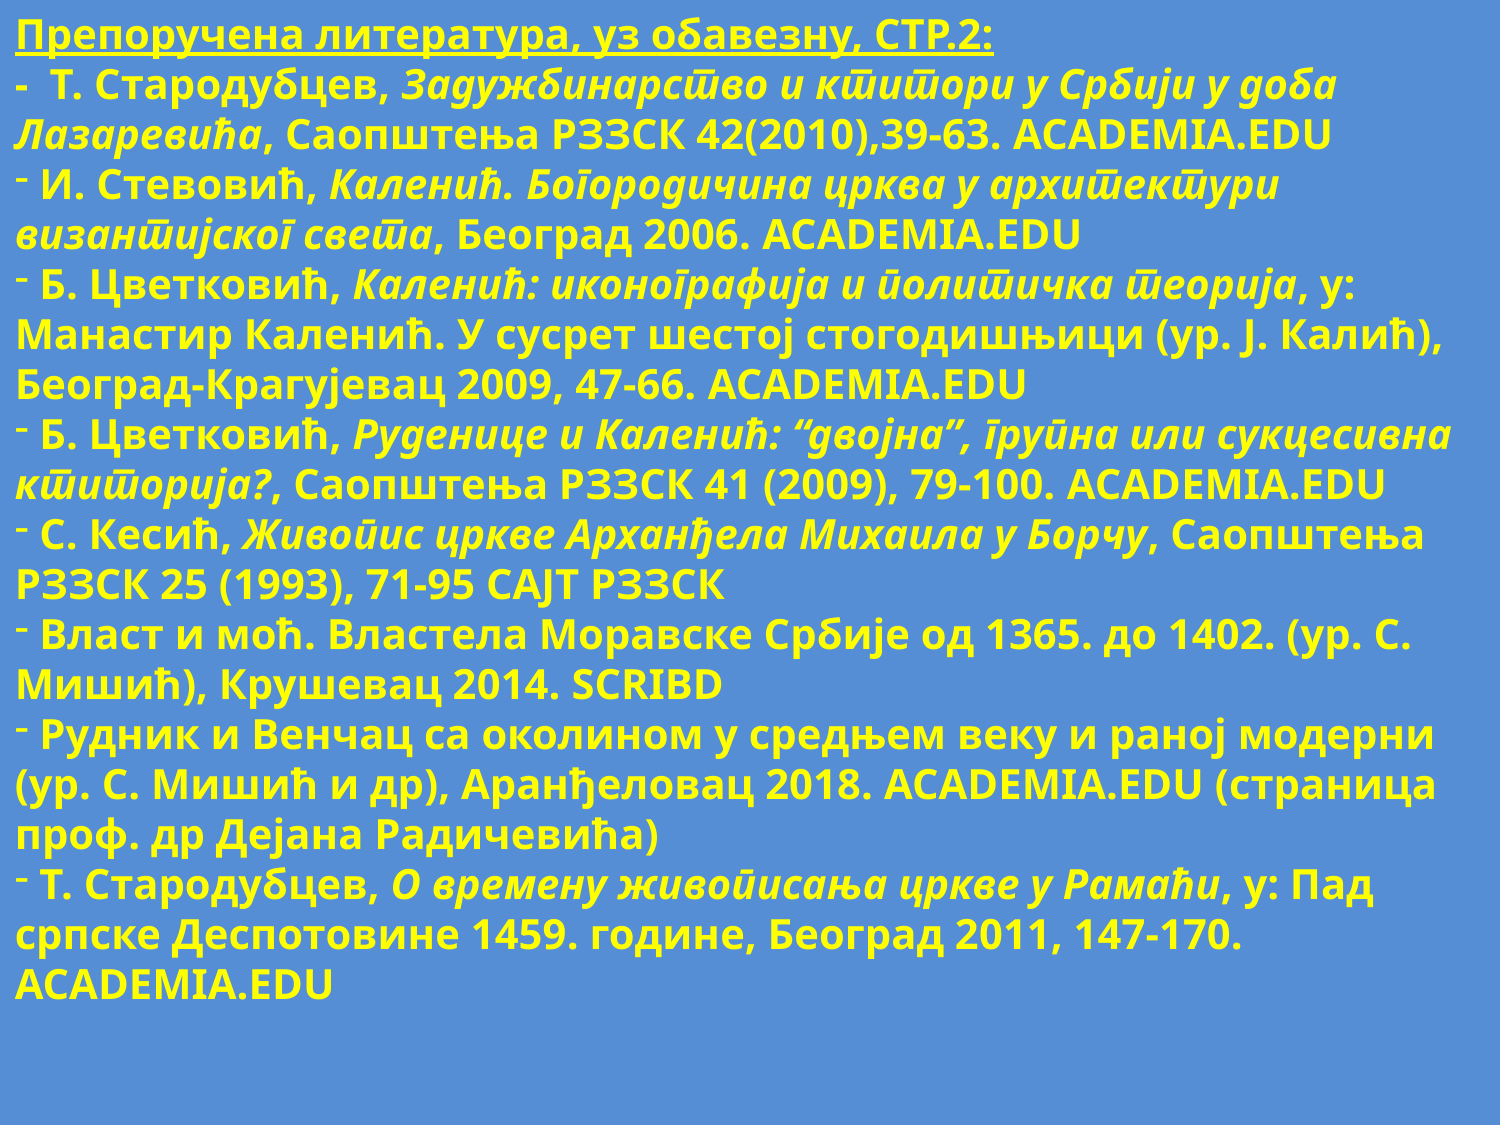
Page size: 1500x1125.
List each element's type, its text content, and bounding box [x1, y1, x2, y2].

text_box Препоручена литература, уз обавезну, СТР.2: - Т. Стародубцев, Задужбинарство и ктитори у Србији у доба Лазаревића, Саопштења РЗЗСК 42(2010),39-63. ACADEMIA.EDU И. Стевовић, Каленић. Богородичина црква у архитектури византијског света, Београд 2006. ACADEMIA.EDU Б. Цветковић, Каленић: иконографија и политичка теорија, у: Манастир Каленић. У сусрет шестој стогодишњици (ур. Ј. Калић), Београд-Крагујевац 2009, 47-66. ACADEMIA.EDU Б. Цветковић, Руденице и Каленић: “двојна”, групна или сукцесивна ктиторија?, Саопштења РЗЗСК 41 (2009), 79-100. ACADEMIA.EDU С. Кесић, Живопис цркве Арханђела Михаила у Борчу, Саопштења РЗЗСК 25 (1993), 71-95 САЈТ РЗЗСК Власт и моћ. Властела Моравске Србије од 1365. до 1402. (ур. С. Мишић), Крушевац 2014. SCRIBD Рудник и Венчац са околином у средњем веку и раној модерни (ур. С. Мишић и др), Аранђеловац 2018. ACADEMIA.EDU (страница проф. др Дејана Радичевића) Т. Стародубцев, О времену живописања цркве у Рамаћи, у: Пад српске Деспотовине 1459. године, Београд 2011, 147-170. ACADEMIA.EDU [0, 0, 1500, 1066]
